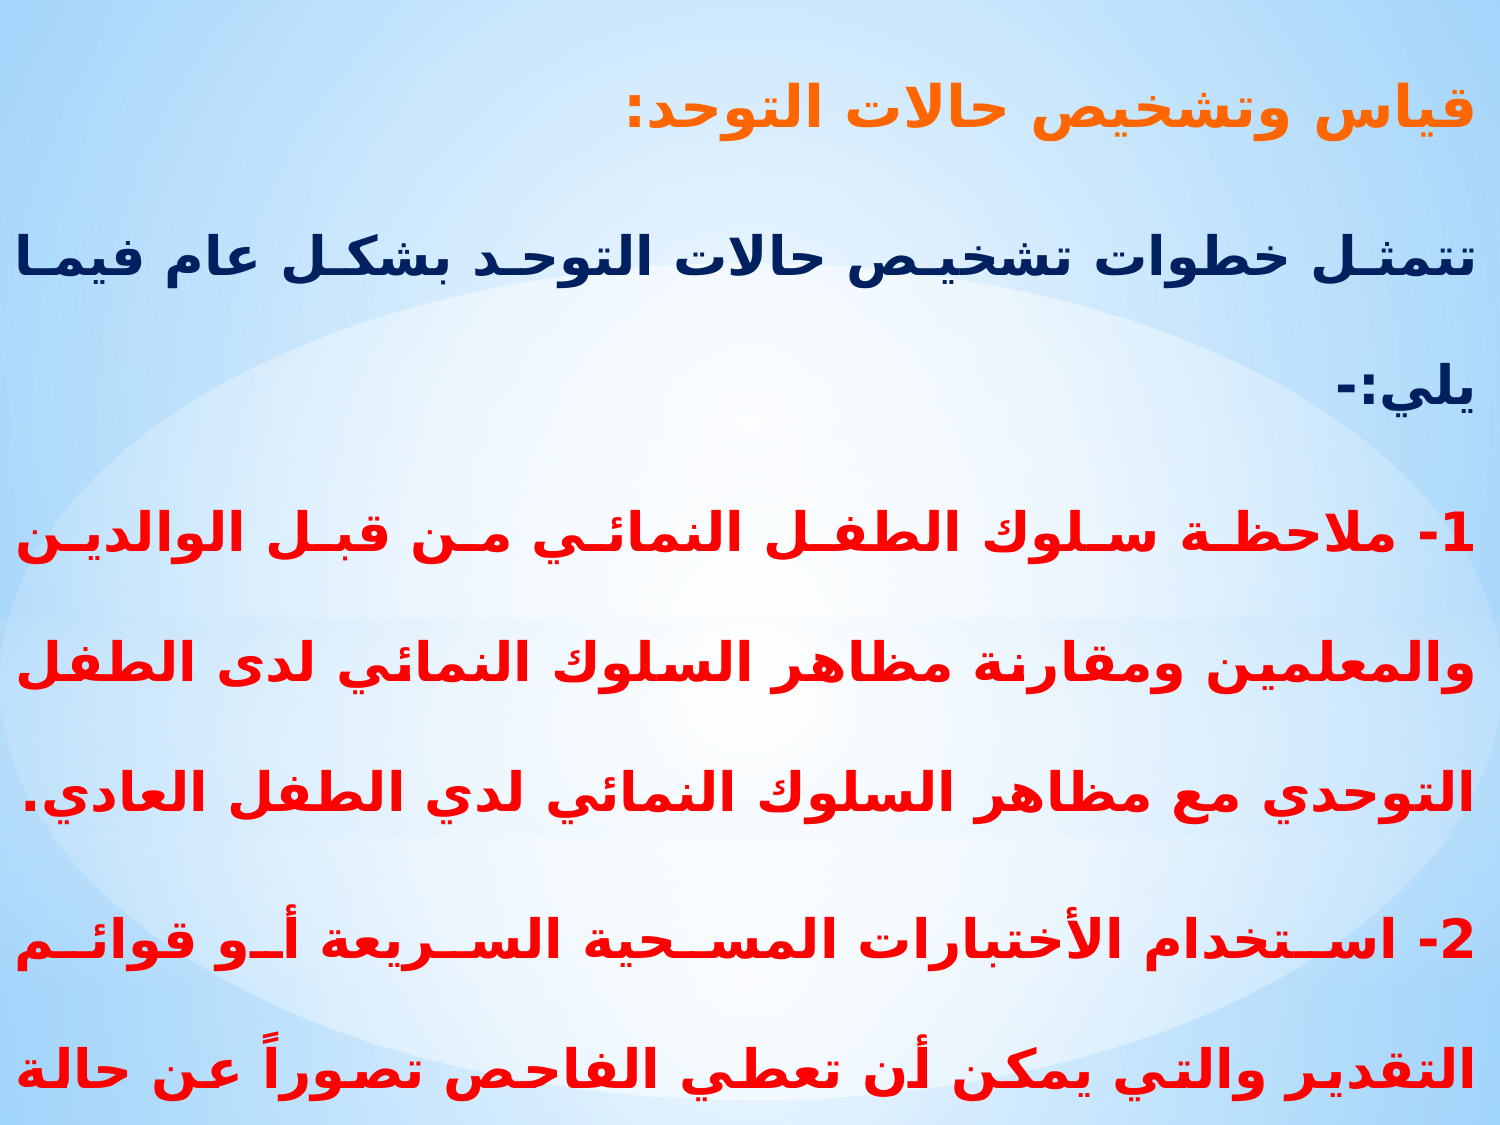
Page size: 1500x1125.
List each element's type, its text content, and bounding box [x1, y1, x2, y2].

list قياس وتشخيص حالات التوحد: تتمثل خطوات تشخيص حالات التوحد بشكل عام فيما يلي:- 1- ملاحظة سلوك الطفل النمائي من قبل الوالدين والمعلمين ومقارنة مظاهر السلوك النمائي لدى الطفل التوحدي مع مظاهر السلوك النمائي لدي الطفل العادي. 2- استخدام الأختبارات المسحية السريعة أو قوائم التقدير والتي يمكن أن تعطي الفاحص تصوراً عن حالة الطفل ونوعها. 3- استخدام الإختبارات المقننة المعروفة في مجال تشخيص حالات التوحد. [0, 0, 1500, 1121]
